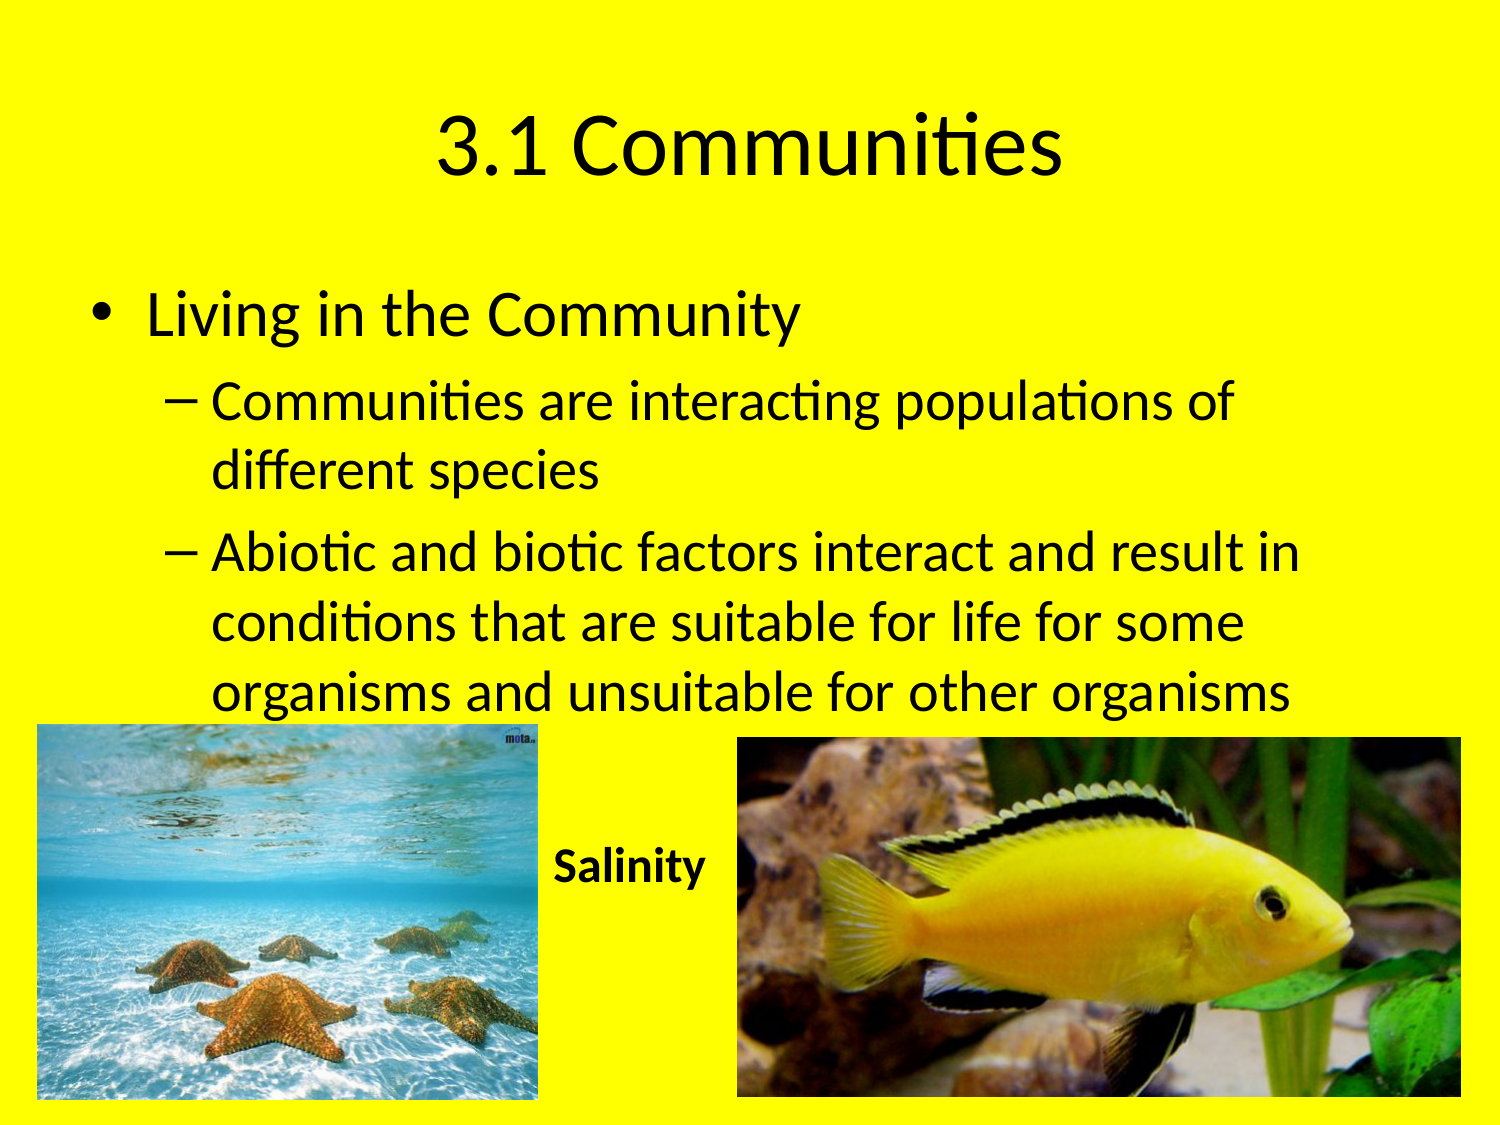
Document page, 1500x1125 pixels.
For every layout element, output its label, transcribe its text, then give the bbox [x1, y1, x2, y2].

picture [37, 724, 538, 1101]
list Living in the Community Communities are interacting populations of different species Abiotic and biotic factors interact and result in conditions that are suitable for life for some organisms and unsuitable for other organisms [75, 262, 1425, 1005]
picture [737, 737, 1461, 1098]
text_box Salinity [541, 824, 722, 900]
title 3.1 Communities [75, 45, 1425, 233]
